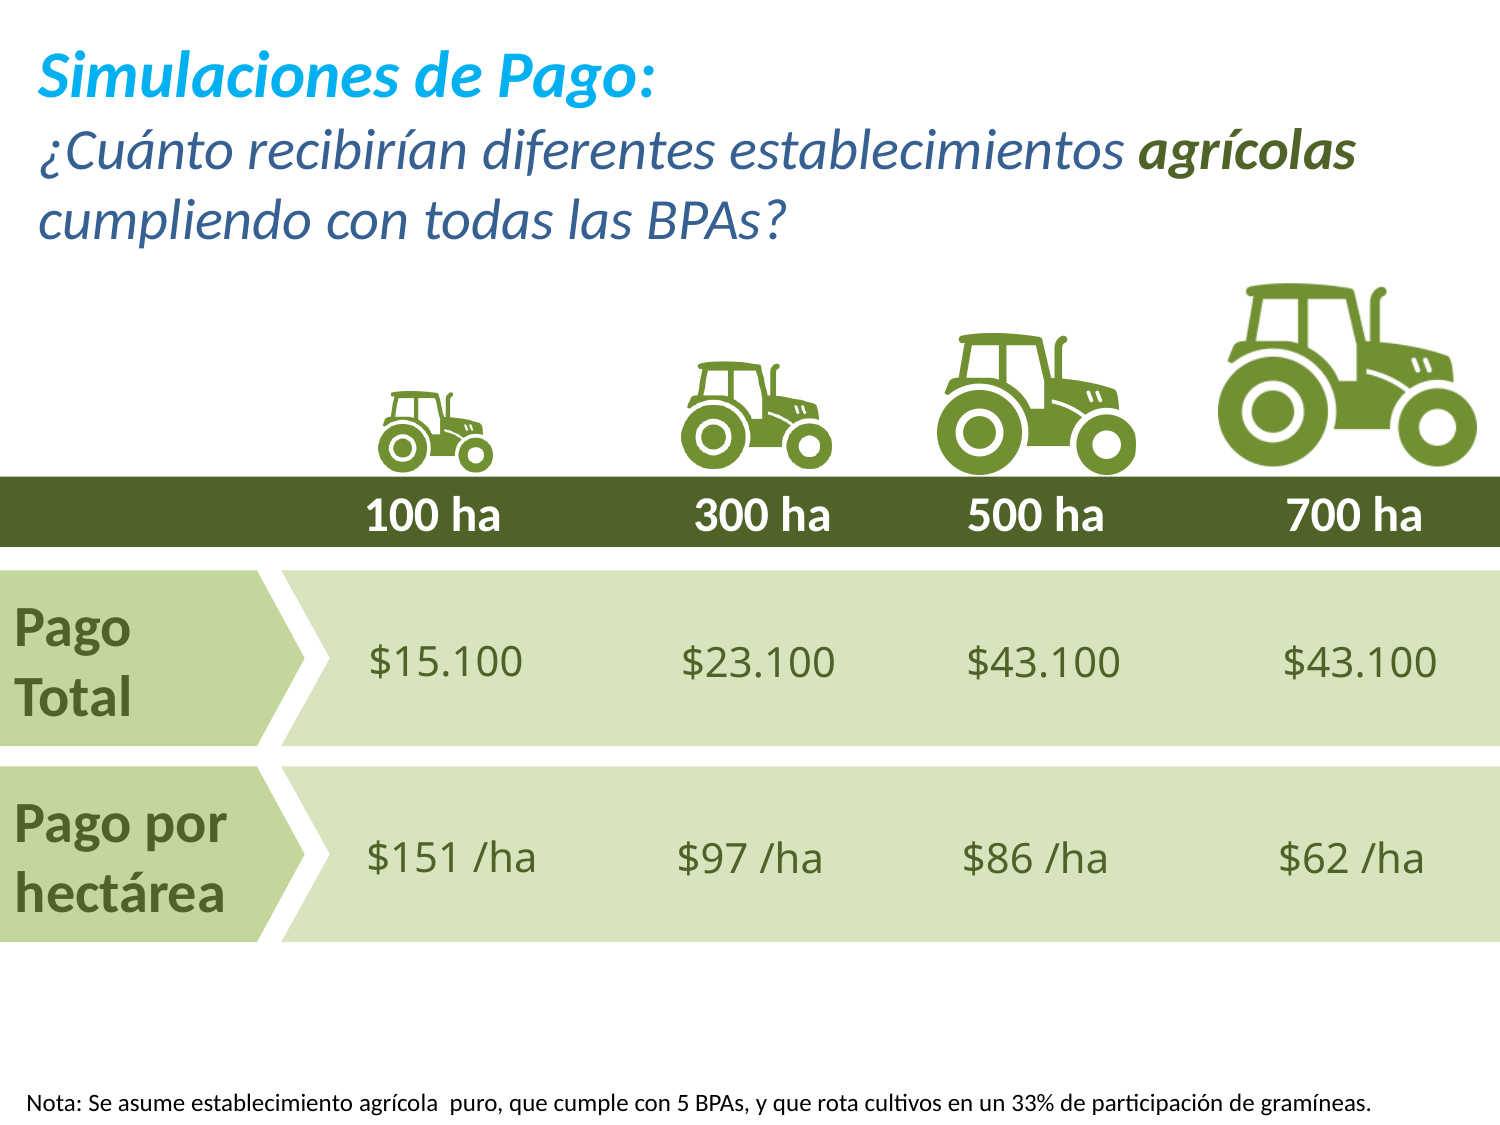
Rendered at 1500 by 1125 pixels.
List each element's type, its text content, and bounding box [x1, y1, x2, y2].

text_box $151 /ha [351, 822, 553, 888]
text_box $97 /ha [661, 824, 840, 890]
picture [378, 374, 493, 489]
text_box Nota: Se asume establecimiento agrícola puro, que cumple con 5 BPAs, y que rota cultivos en un 33% de participación de gramíneas. [11, 1079, 1500, 1125]
text_box $43.100 [951, 628, 1137, 694]
text_box $43.100 [1267, 628, 1453, 694]
picture [937, 304, 1136, 503]
text_box 100 ha 300 ha 500 ha 700 ha [0, 474, 1500, 549]
text_box $62 /ha [1263, 824, 1441, 890]
picture [680, 339, 833, 491]
picture [1218, 245, 1477, 505]
text_box [279, 568, 1500, 749]
text_box $23.100 [666, 628, 852, 694]
text_box [279, 764, 1500, 945]
text_box Pago Total [0, 568, 307, 749]
text_box Simulaciones de Pago: ¿Cuánto recibirían diferentes establecimientos agrícolas cumpliendo con todas las BPAs? [23, 23, 1442, 259]
text_box Pago por hectárea [0, 764, 307, 945]
text_box $15.100 [353, 626, 539, 692]
text_box $86 /ha [947, 824, 1125, 890]
